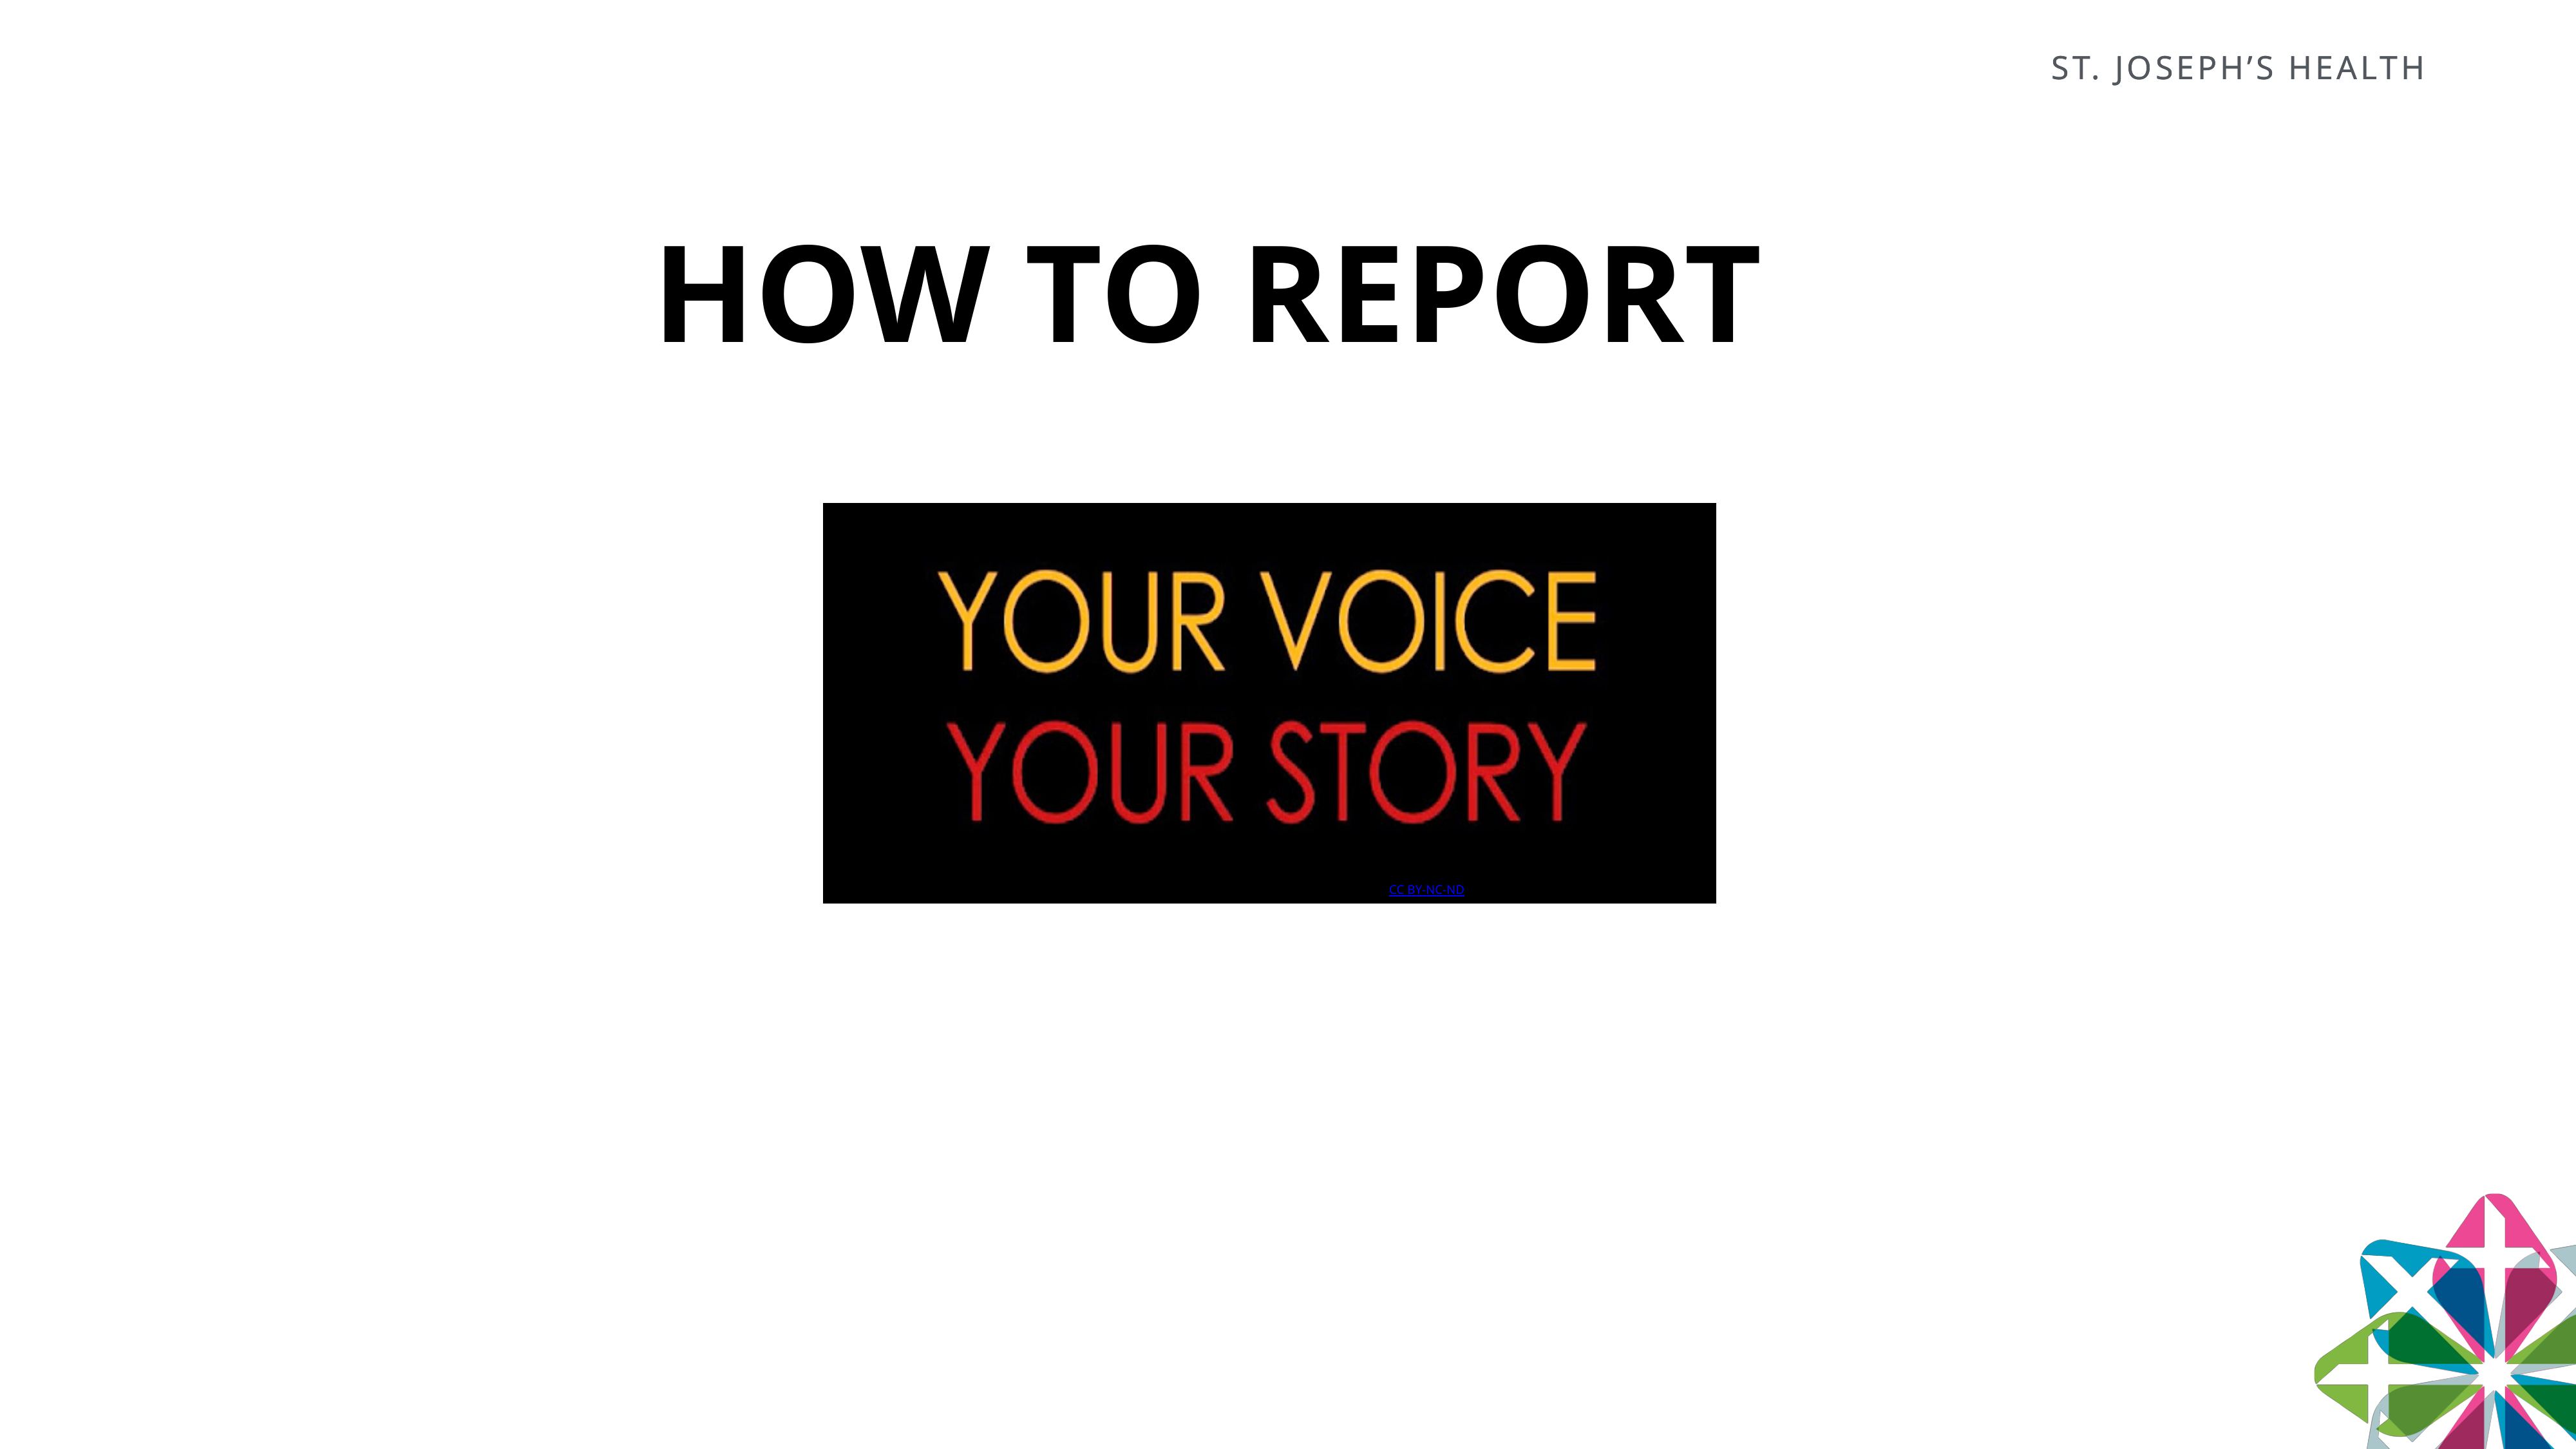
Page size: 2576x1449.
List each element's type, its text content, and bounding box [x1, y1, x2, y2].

picture [823, 503, 1716, 904]
list HOW TO REPORT [157, 93, 2258, 685]
picture [2307, 1188, 2576, 1449]
